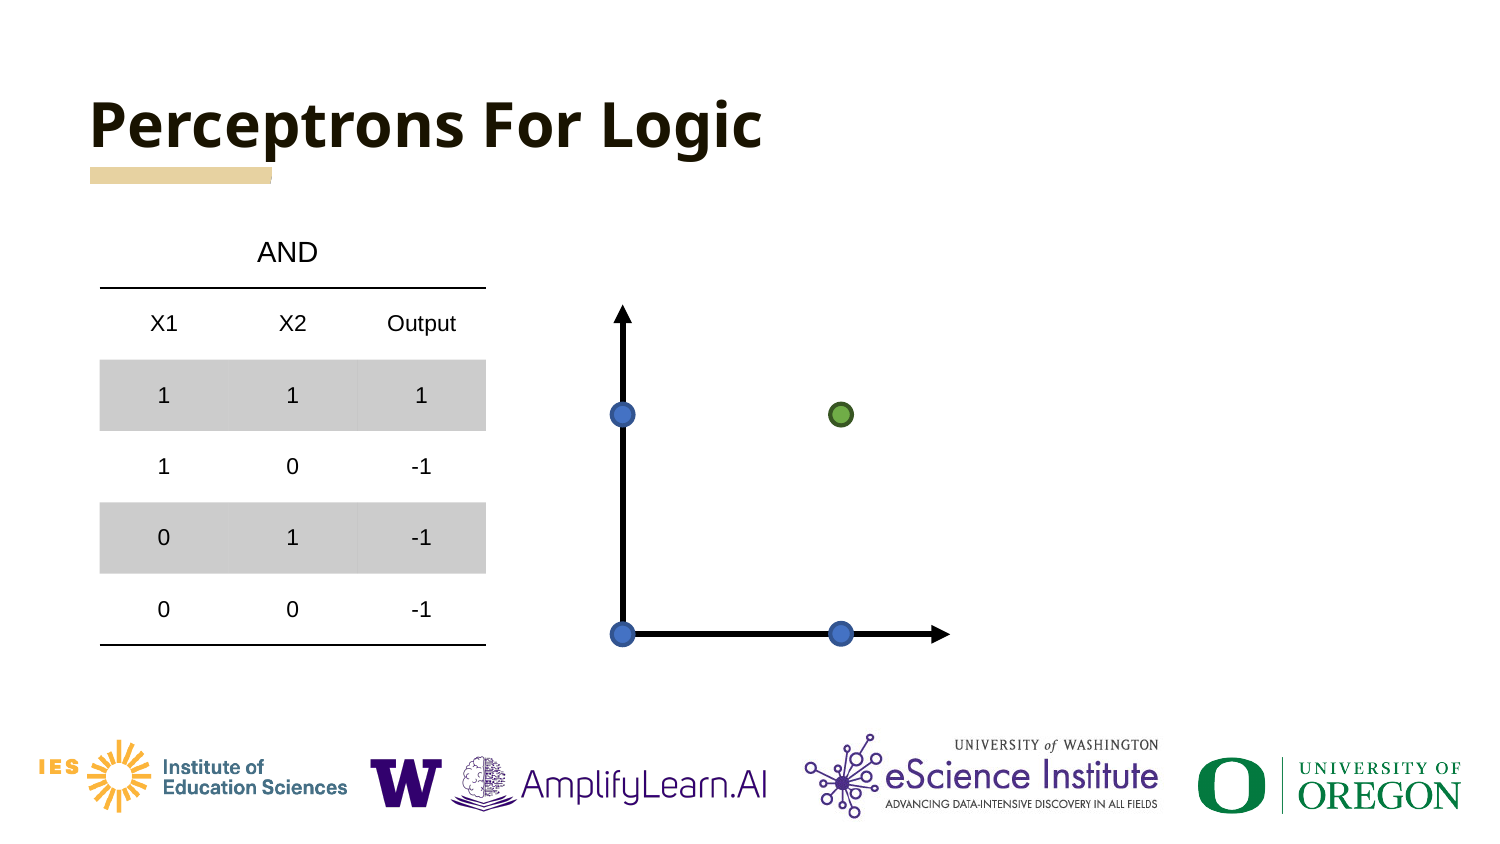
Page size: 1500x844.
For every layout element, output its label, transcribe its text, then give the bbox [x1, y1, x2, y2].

picture [1198, 757, 1461, 814]
table_cell 0 [100, 502, 228, 574]
table_header Output [357, 289, 486, 360]
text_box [611, 304, 951, 646]
table_cell 1 [357, 360, 486, 431]
title Perceptrons For Logic [73, 4, 1419, 168]
picture [90, 168, 272, 184]
picture [39, 739, 347, 813]
table_cell 1 [228, 360, 357, 431]
table_cell -1 [357, 574, 486, 644]
table_cell 0 [228, 431, 357, 502]
table_header X1 [100, 289, 228, 360]
table_cell 0 [228, 574, 357, 644]
table_cell -1 [357, 502, 486, 574]
picture [357, 732, 784, 821]
text_box AND [242, 225, 344, 276]
table_cell 1 [100, 431, 228, 502]
table_cell 1 [100, 360, 228, 431]
table_cell 1 [228, 502, 357, 574]
table_header X2 [228, 289, 357, 360]
picture [794, 723, 1187, 827]
table_cell -1 [357, 431, 486, 502]
table_cell 0 [100, 574, 228, 644]
